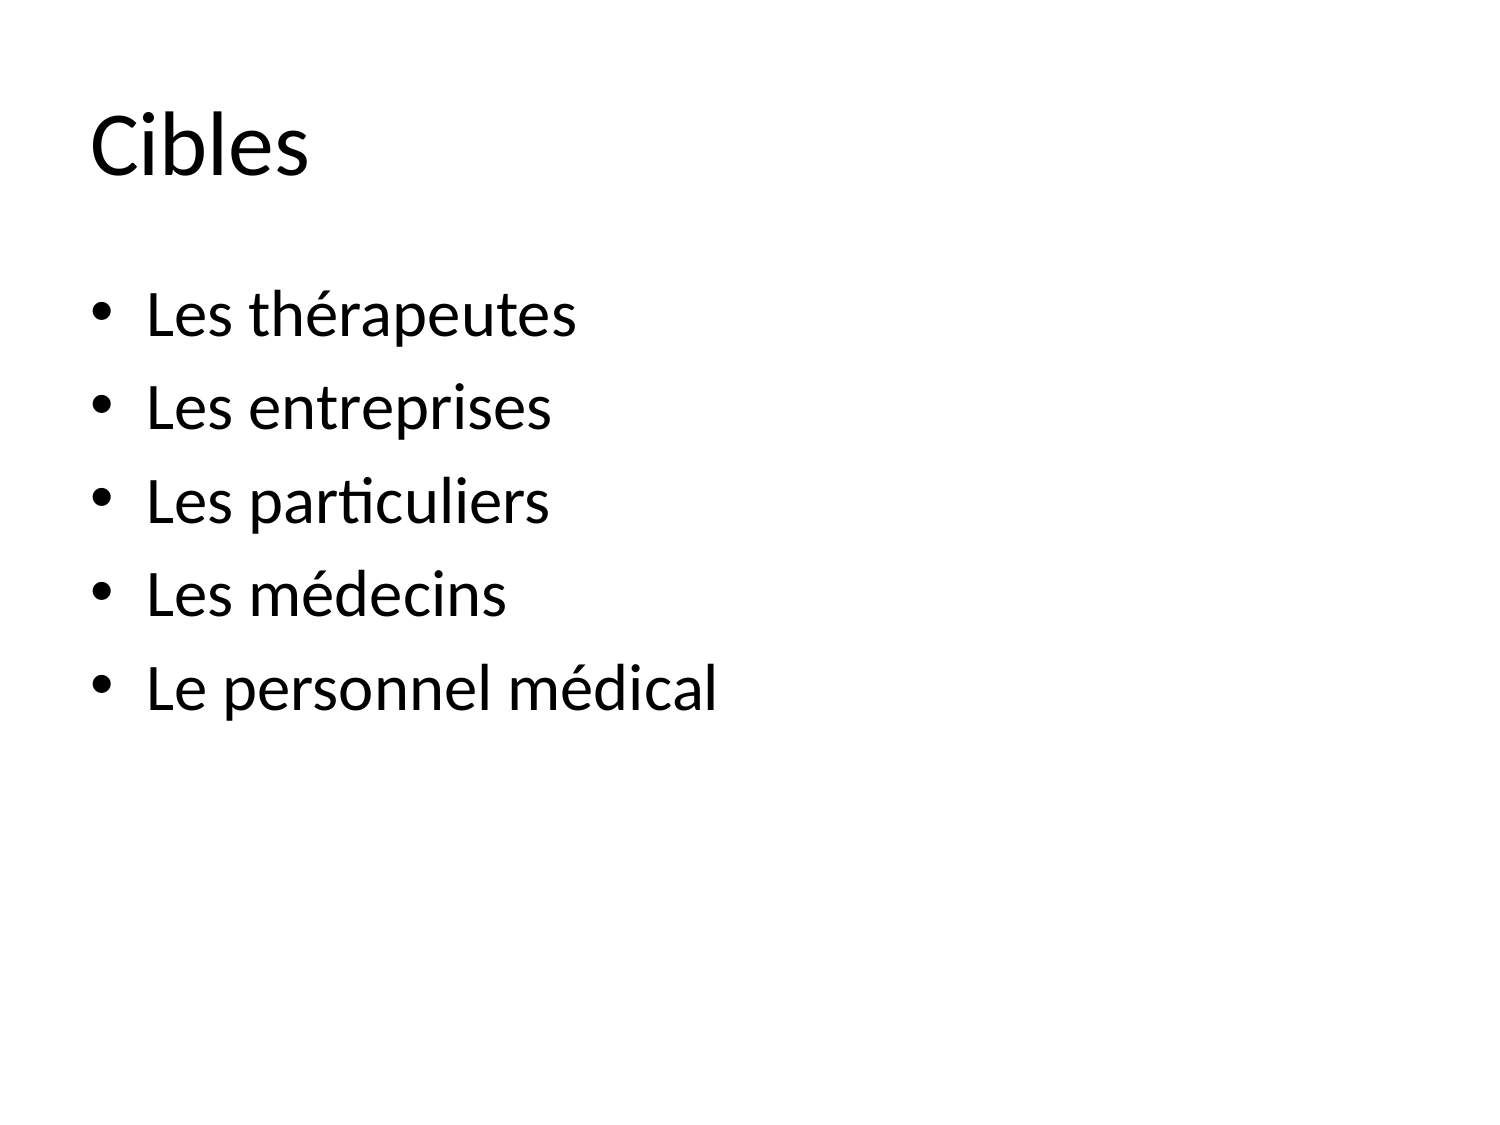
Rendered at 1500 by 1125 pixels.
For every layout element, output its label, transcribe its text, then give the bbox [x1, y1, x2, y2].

list Les thérapeutes Les entreprises Les particuliers Les médecins Le personnel médical [75, 262, 1425, 1005]
title Cibles [75, 45, 1425, 233]
